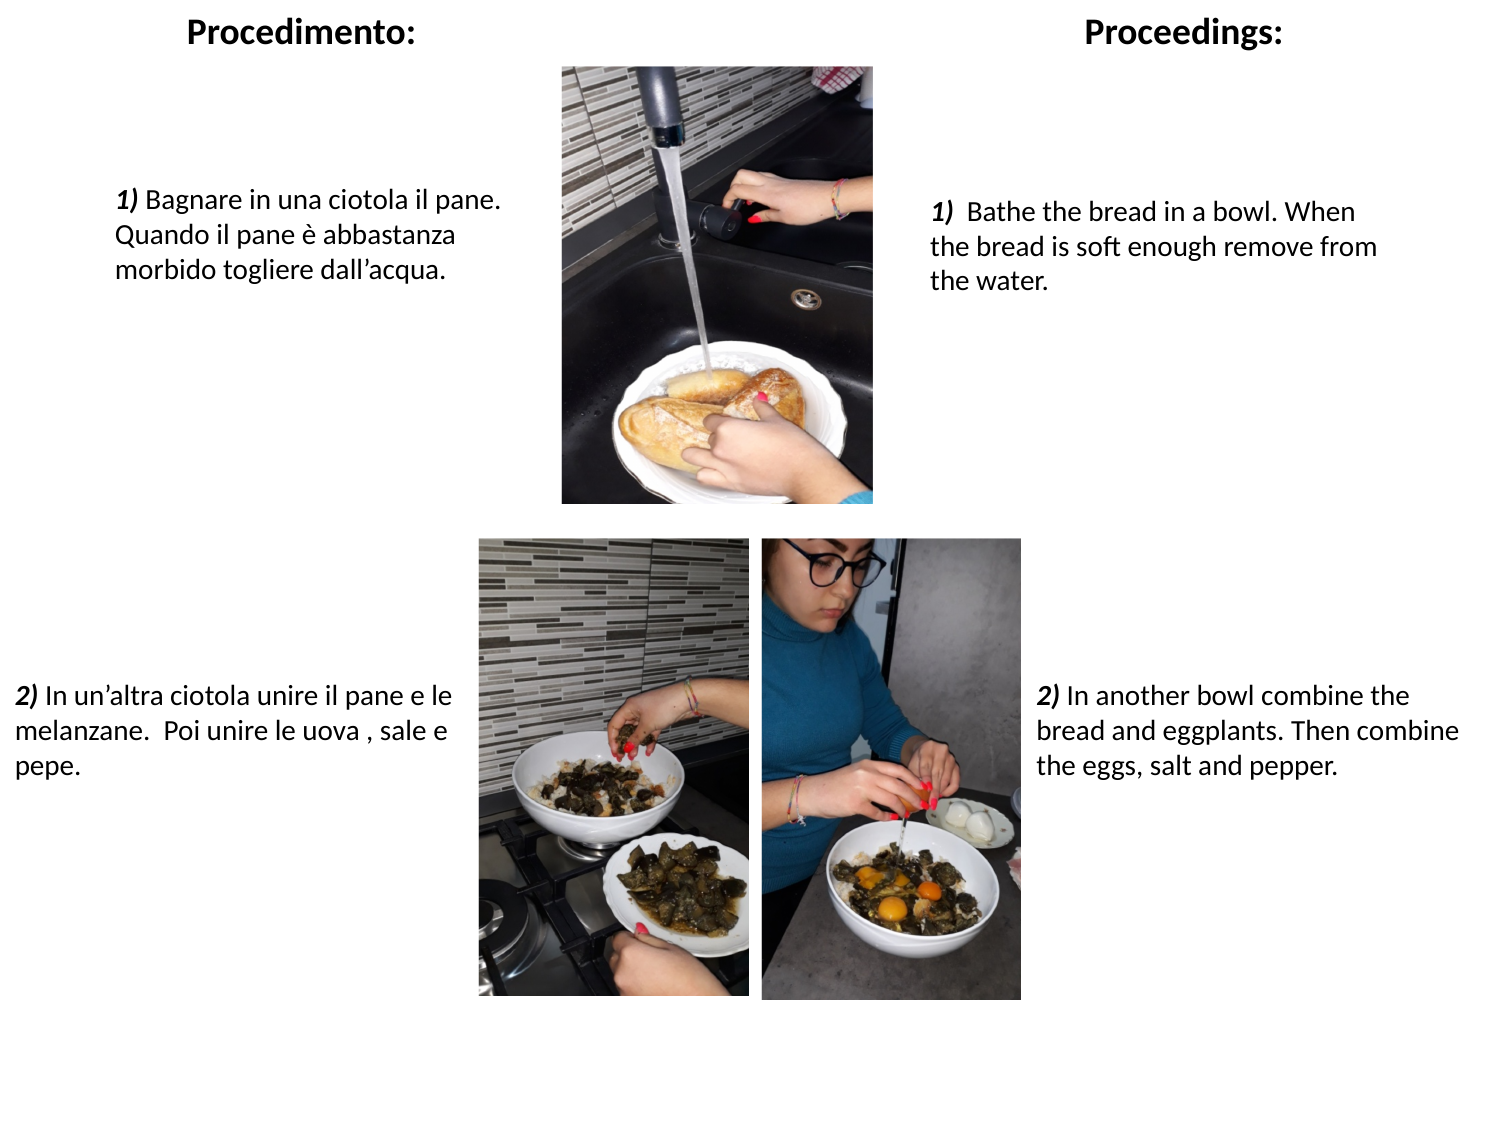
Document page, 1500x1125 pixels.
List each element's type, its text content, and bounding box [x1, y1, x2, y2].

picture [498, 67, 936, 504]
text_box 2) In another bowl combine the bread and eggplants. Then combine the eggs, salt and pepper. [1126, 668, 1500, 789]
text_box Proceedings: [1069, 0, 1299, 60]
text_box 1) Bathe the bread in a bowl. When the bread is soft enough remove from the water. [940, 184, 1400, 305]
text_box Procedimento: [172, 0, 432, 60]
text_box 1) Bagnare in una ciotola il pane. Quando il pane è abbastanza morbido togliere dall’acqua. [100, 172, 493, 328]
text_box 2) In un’altra ciotola unire il pane e le melanzane. Poi unire le uova , sale e pepe. [0, 668, 379, 789]
picture [384, 539, 1122, 1000]
